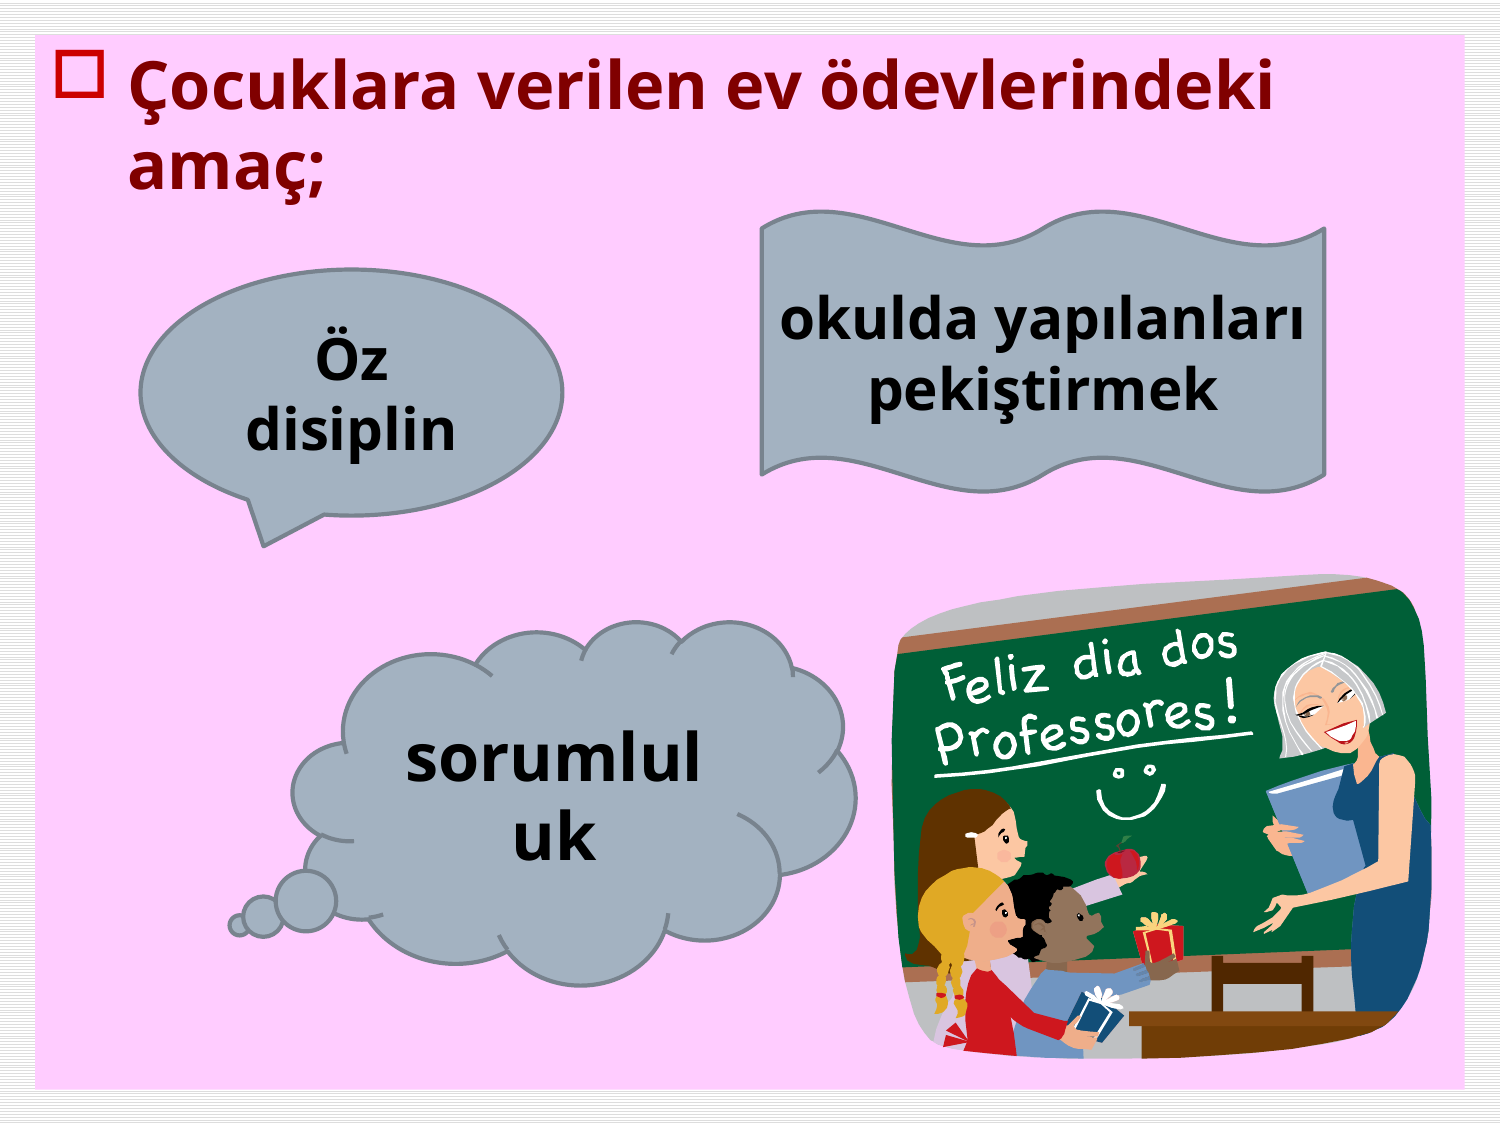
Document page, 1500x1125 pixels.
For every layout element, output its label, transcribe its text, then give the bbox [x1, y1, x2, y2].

text_box okulda yapılanları pekiştirmek [759, 209, 1327, 494]
list Çocuklara verilen ev ödevlerindeki amaç; [34, 34, 1466, 1091]
text_box Öz disiplin [138, 267, 565, 549]
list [891, 573, 1432, 1059]
text_box sorumluluk [227, 620, 858, 988]
